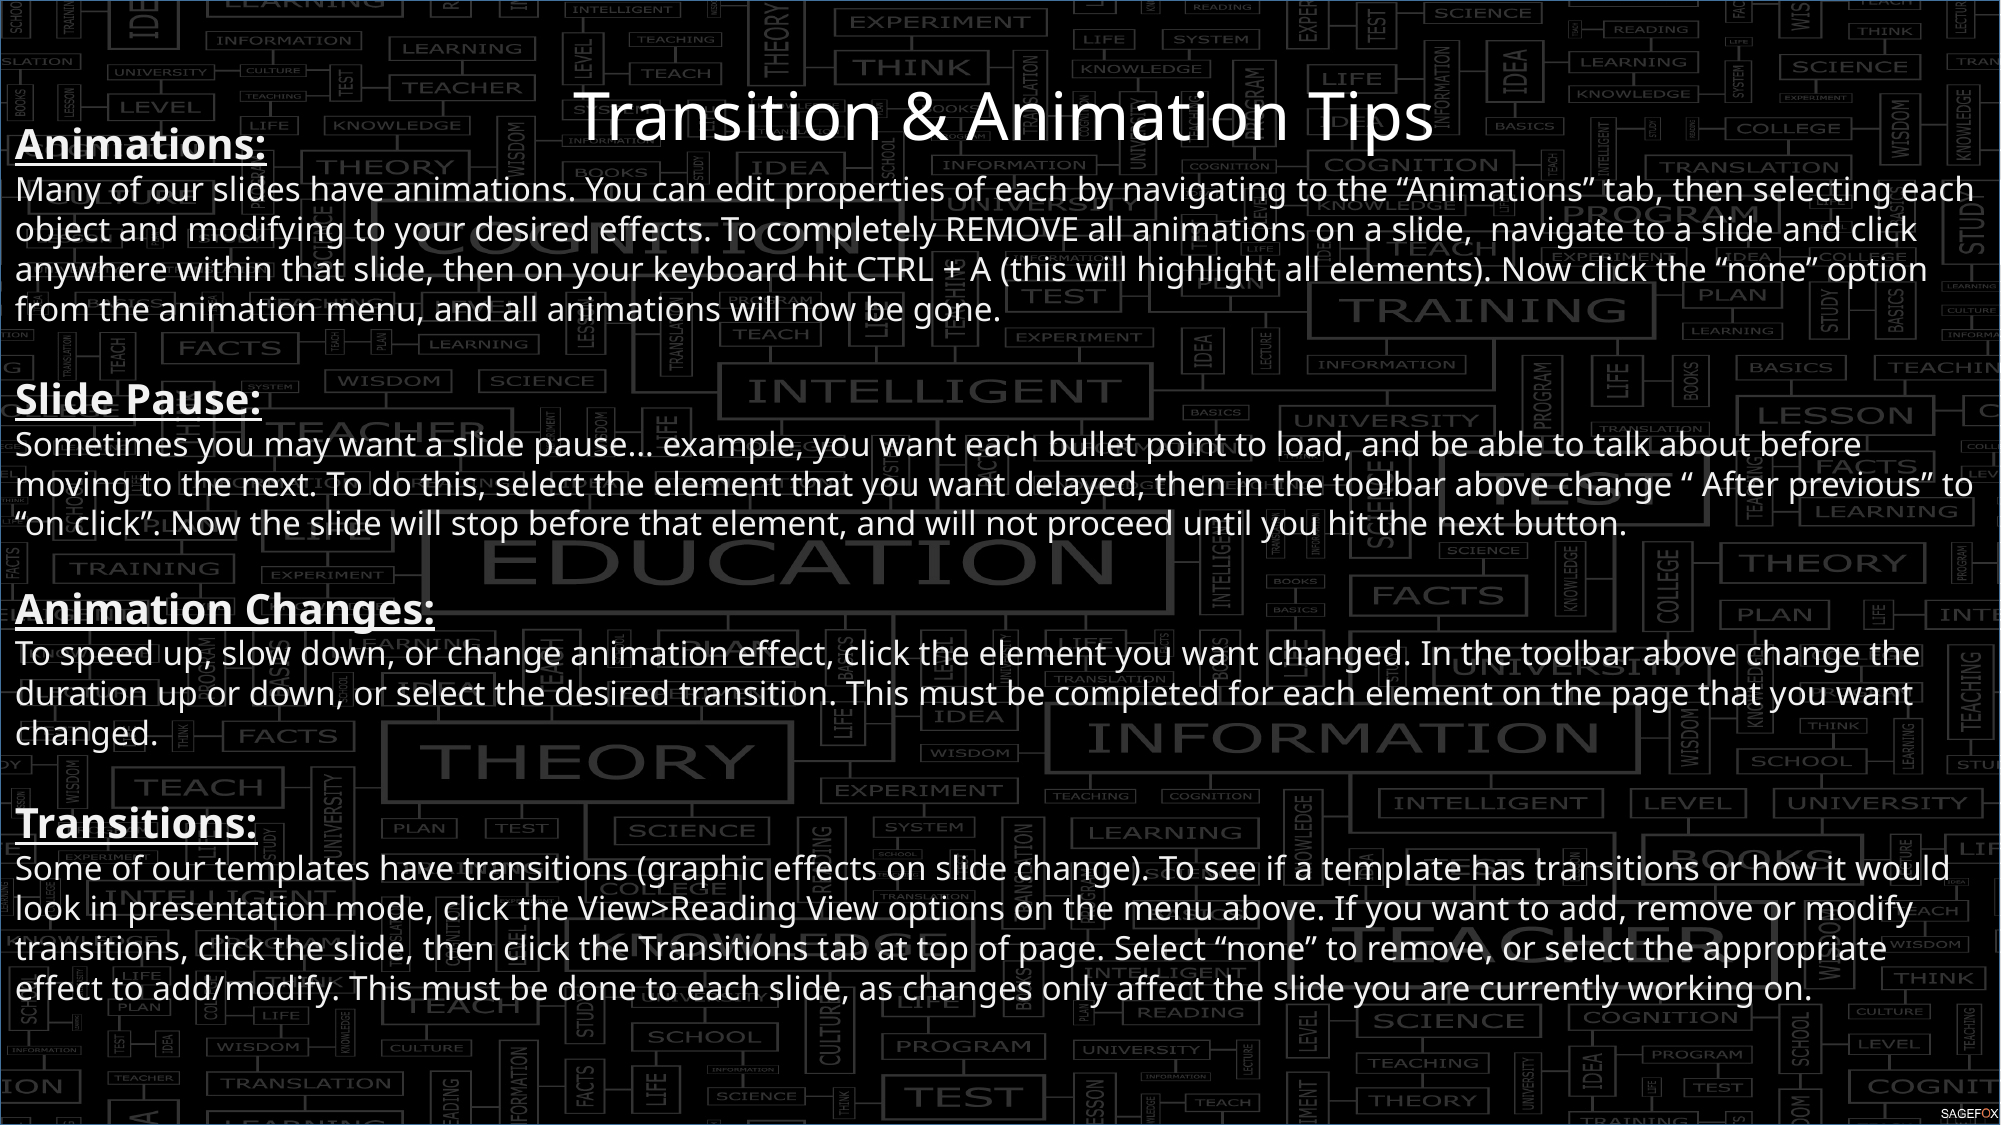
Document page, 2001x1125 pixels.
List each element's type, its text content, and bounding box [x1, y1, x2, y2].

title Transition & Animation Tips [477, 59, 1532, 177]
text_box Animations: Many of our slides have animations. You can edit properties of each by navigating to the “Animations” tab, then selecting each object and modifying to your desired effects. To completely REMOVE all animations on a slide, navigate to a slide and click anywhere within that slide, then on your keyboard hit CTRL + A (this will highlight all elements). Now click the “none” option from the animation menu, and all animations will now be gone. Slide Pause: Sometimes you may want a slide pause… example, you want each bullet point to load, and be able to talk about before moving to the next. To do this, select the element that you want delayed, then in the toolbar above change “ After previous” to “on click”. Now the slide will stop before that element, and will not proceed until you hit the next button. Animation Changes: To speed up, slow down, or change animation effect, click the element you want changed. In the toolbar above change the duration up or down, or select the desired transition. This must be completed for each element on the page that you want changed. Transitions: Some of our templates have transitions (graphic effects on slide change). To see if a template has transitions or how it would look in presentation mode, click the View>Reading View options on the menu above. If you want to add, remove or modify transitions, click the slide, then click the Transitions tab at top of page. Select “none” to remove, or select the appropriate effect to add/modify. This must be done to each slide, as changes only affect the slide you are currently working on. [0, 0, 2000, 1125]
